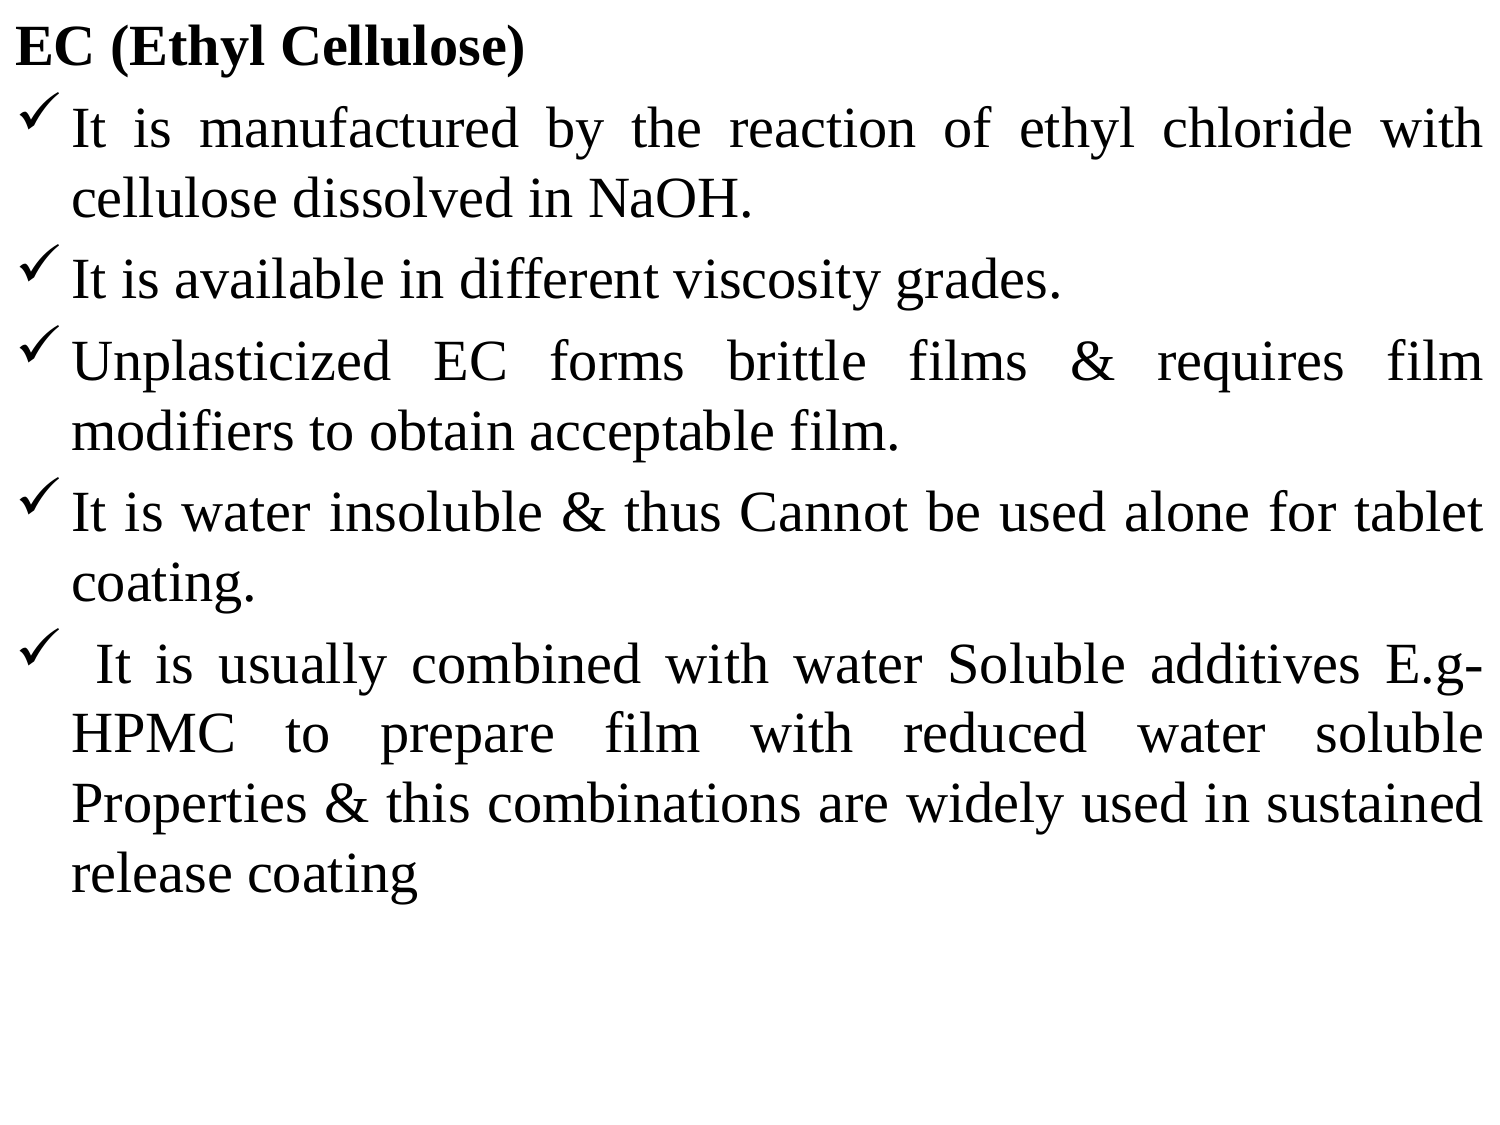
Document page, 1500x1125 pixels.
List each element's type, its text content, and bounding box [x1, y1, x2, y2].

list EC (Ethyl Cellulose) It is manufactured by the reaction of ethyl chloride with cellulose dissolved in NaOH. It is available in different viscosity grades. Unplasticized EC forms brittle films & requires film modifiers to obtain acceptable film. It is water insoluble & thus Cannot be used alone for tablet coating. It is usually combined with water Soluble additives E.g- HPMC to prepare film with reduced water soluble Properties & this combinations are widely used in sustained release coating [0, 0, 1500, 1005]
